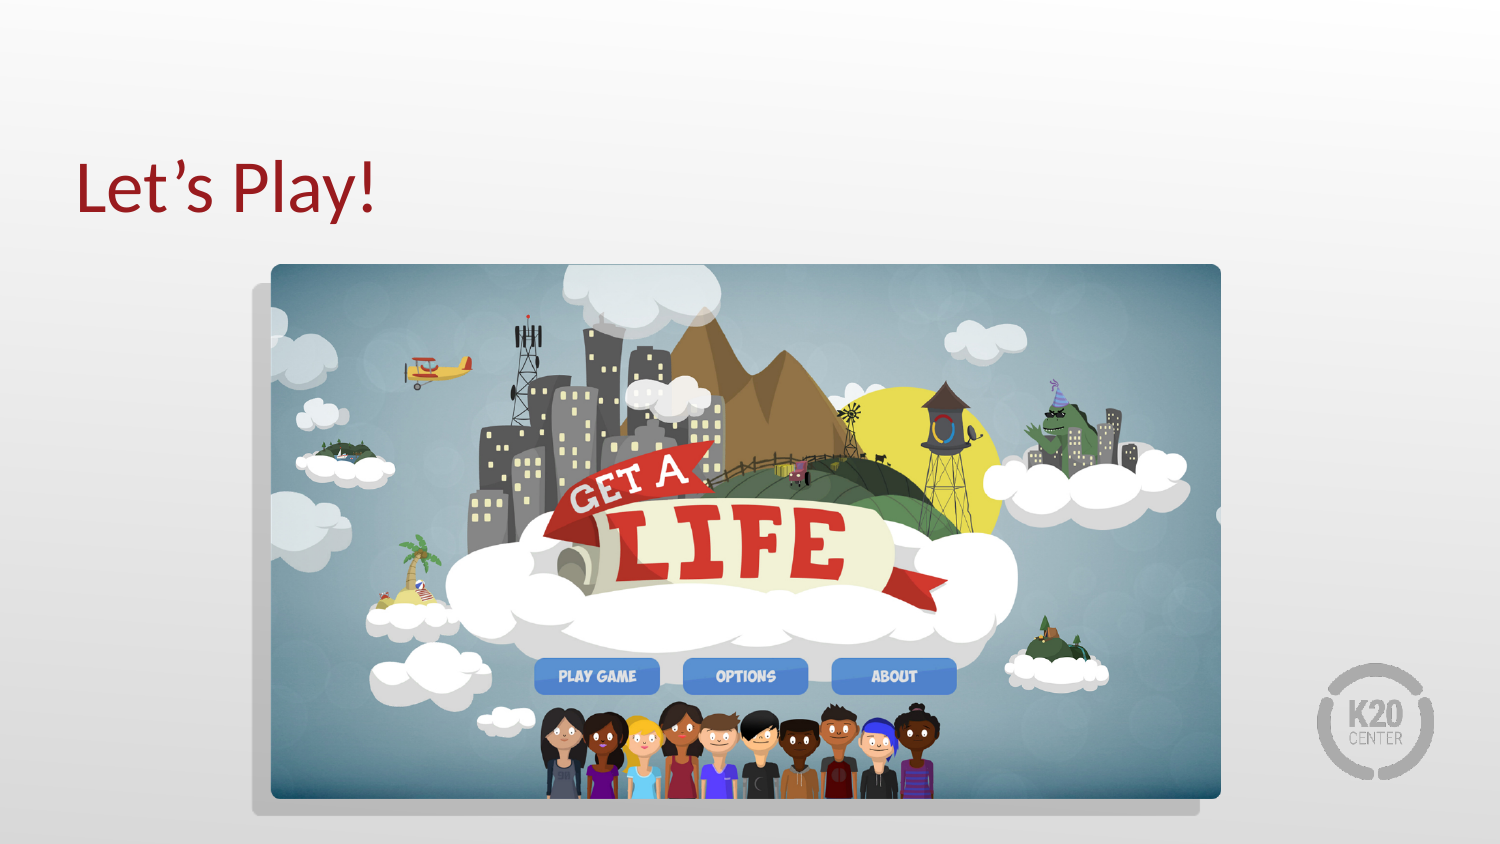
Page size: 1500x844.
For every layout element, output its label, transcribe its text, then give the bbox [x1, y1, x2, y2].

title Let’s Play! [75, 86, 1425, 228]
picture [1300, 646, 1451, 797]
picture [270, 263, 1221, 799]
